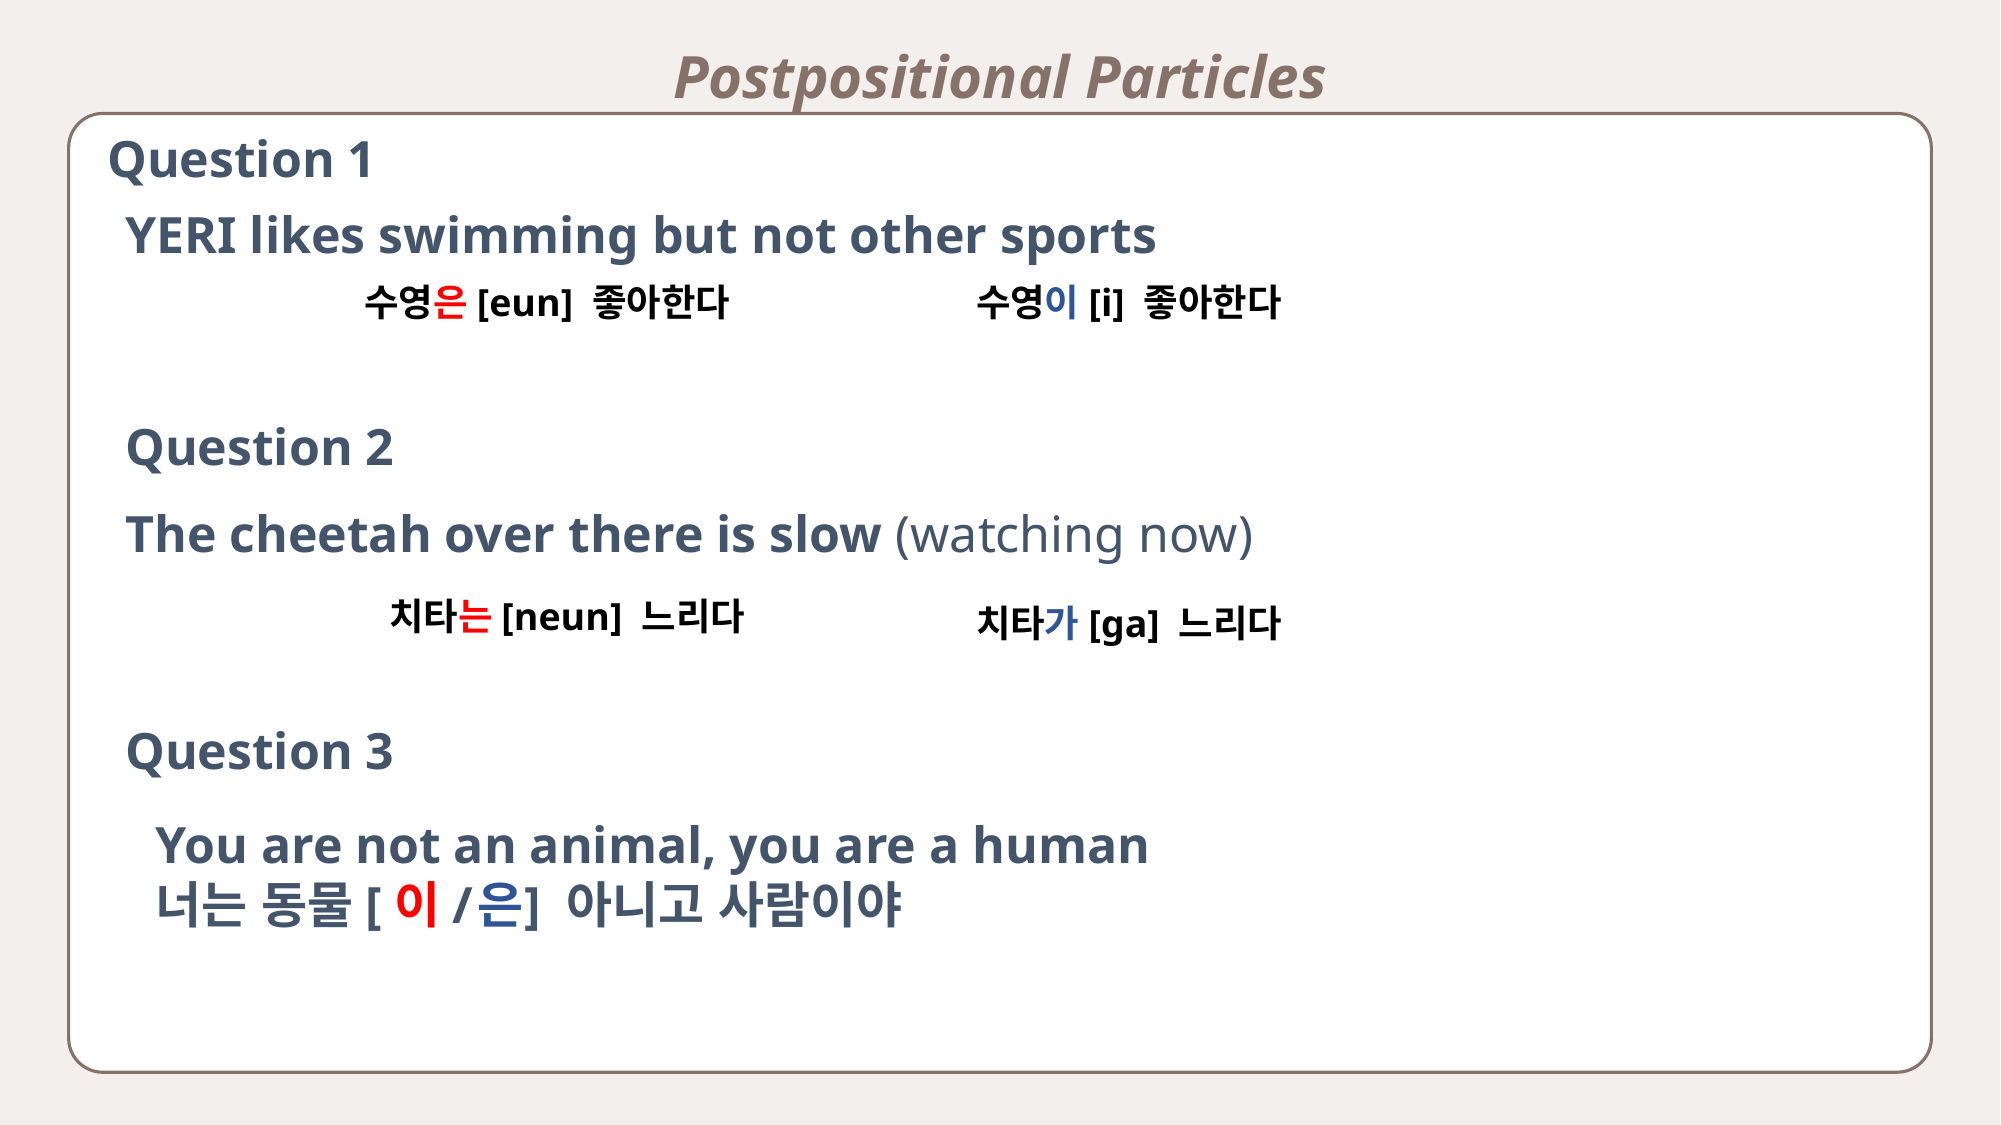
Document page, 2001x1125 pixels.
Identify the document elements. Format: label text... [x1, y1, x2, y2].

text_box 수영은[eun] 좋아한다 [349, 271, 961, 332]
text_box YERI likes swimming but not other sports [110, 196, 1629, 271]
text_box 수영이[i] 좋아한다 [961, 271, 1488, 332]
text_box Question 1 [92, 120, 395, 196]
text_box The cheetah over there is slow (watching now) [110, 495, 1366, 570]
text_box You are not an animal, you are a human 너는 동물[이/ ] 아니고 사람이야 [140, 805, 1660, 941]
text_box 치타는[neun] 느리다 [374, 586, 901, 646]
text_box 치타가[ga] 느리다 [961, 592, 1488, 653]
text_box Question 2 [110, 408, 429, 483]
text_box Postpositional Particles [512, 0, 1488, 196]
text_box Question 3 [110, 712, 413, 787]
text_box 은 [463, 866, 539, 942]
text_box [67, 112, 1933, 1074]
